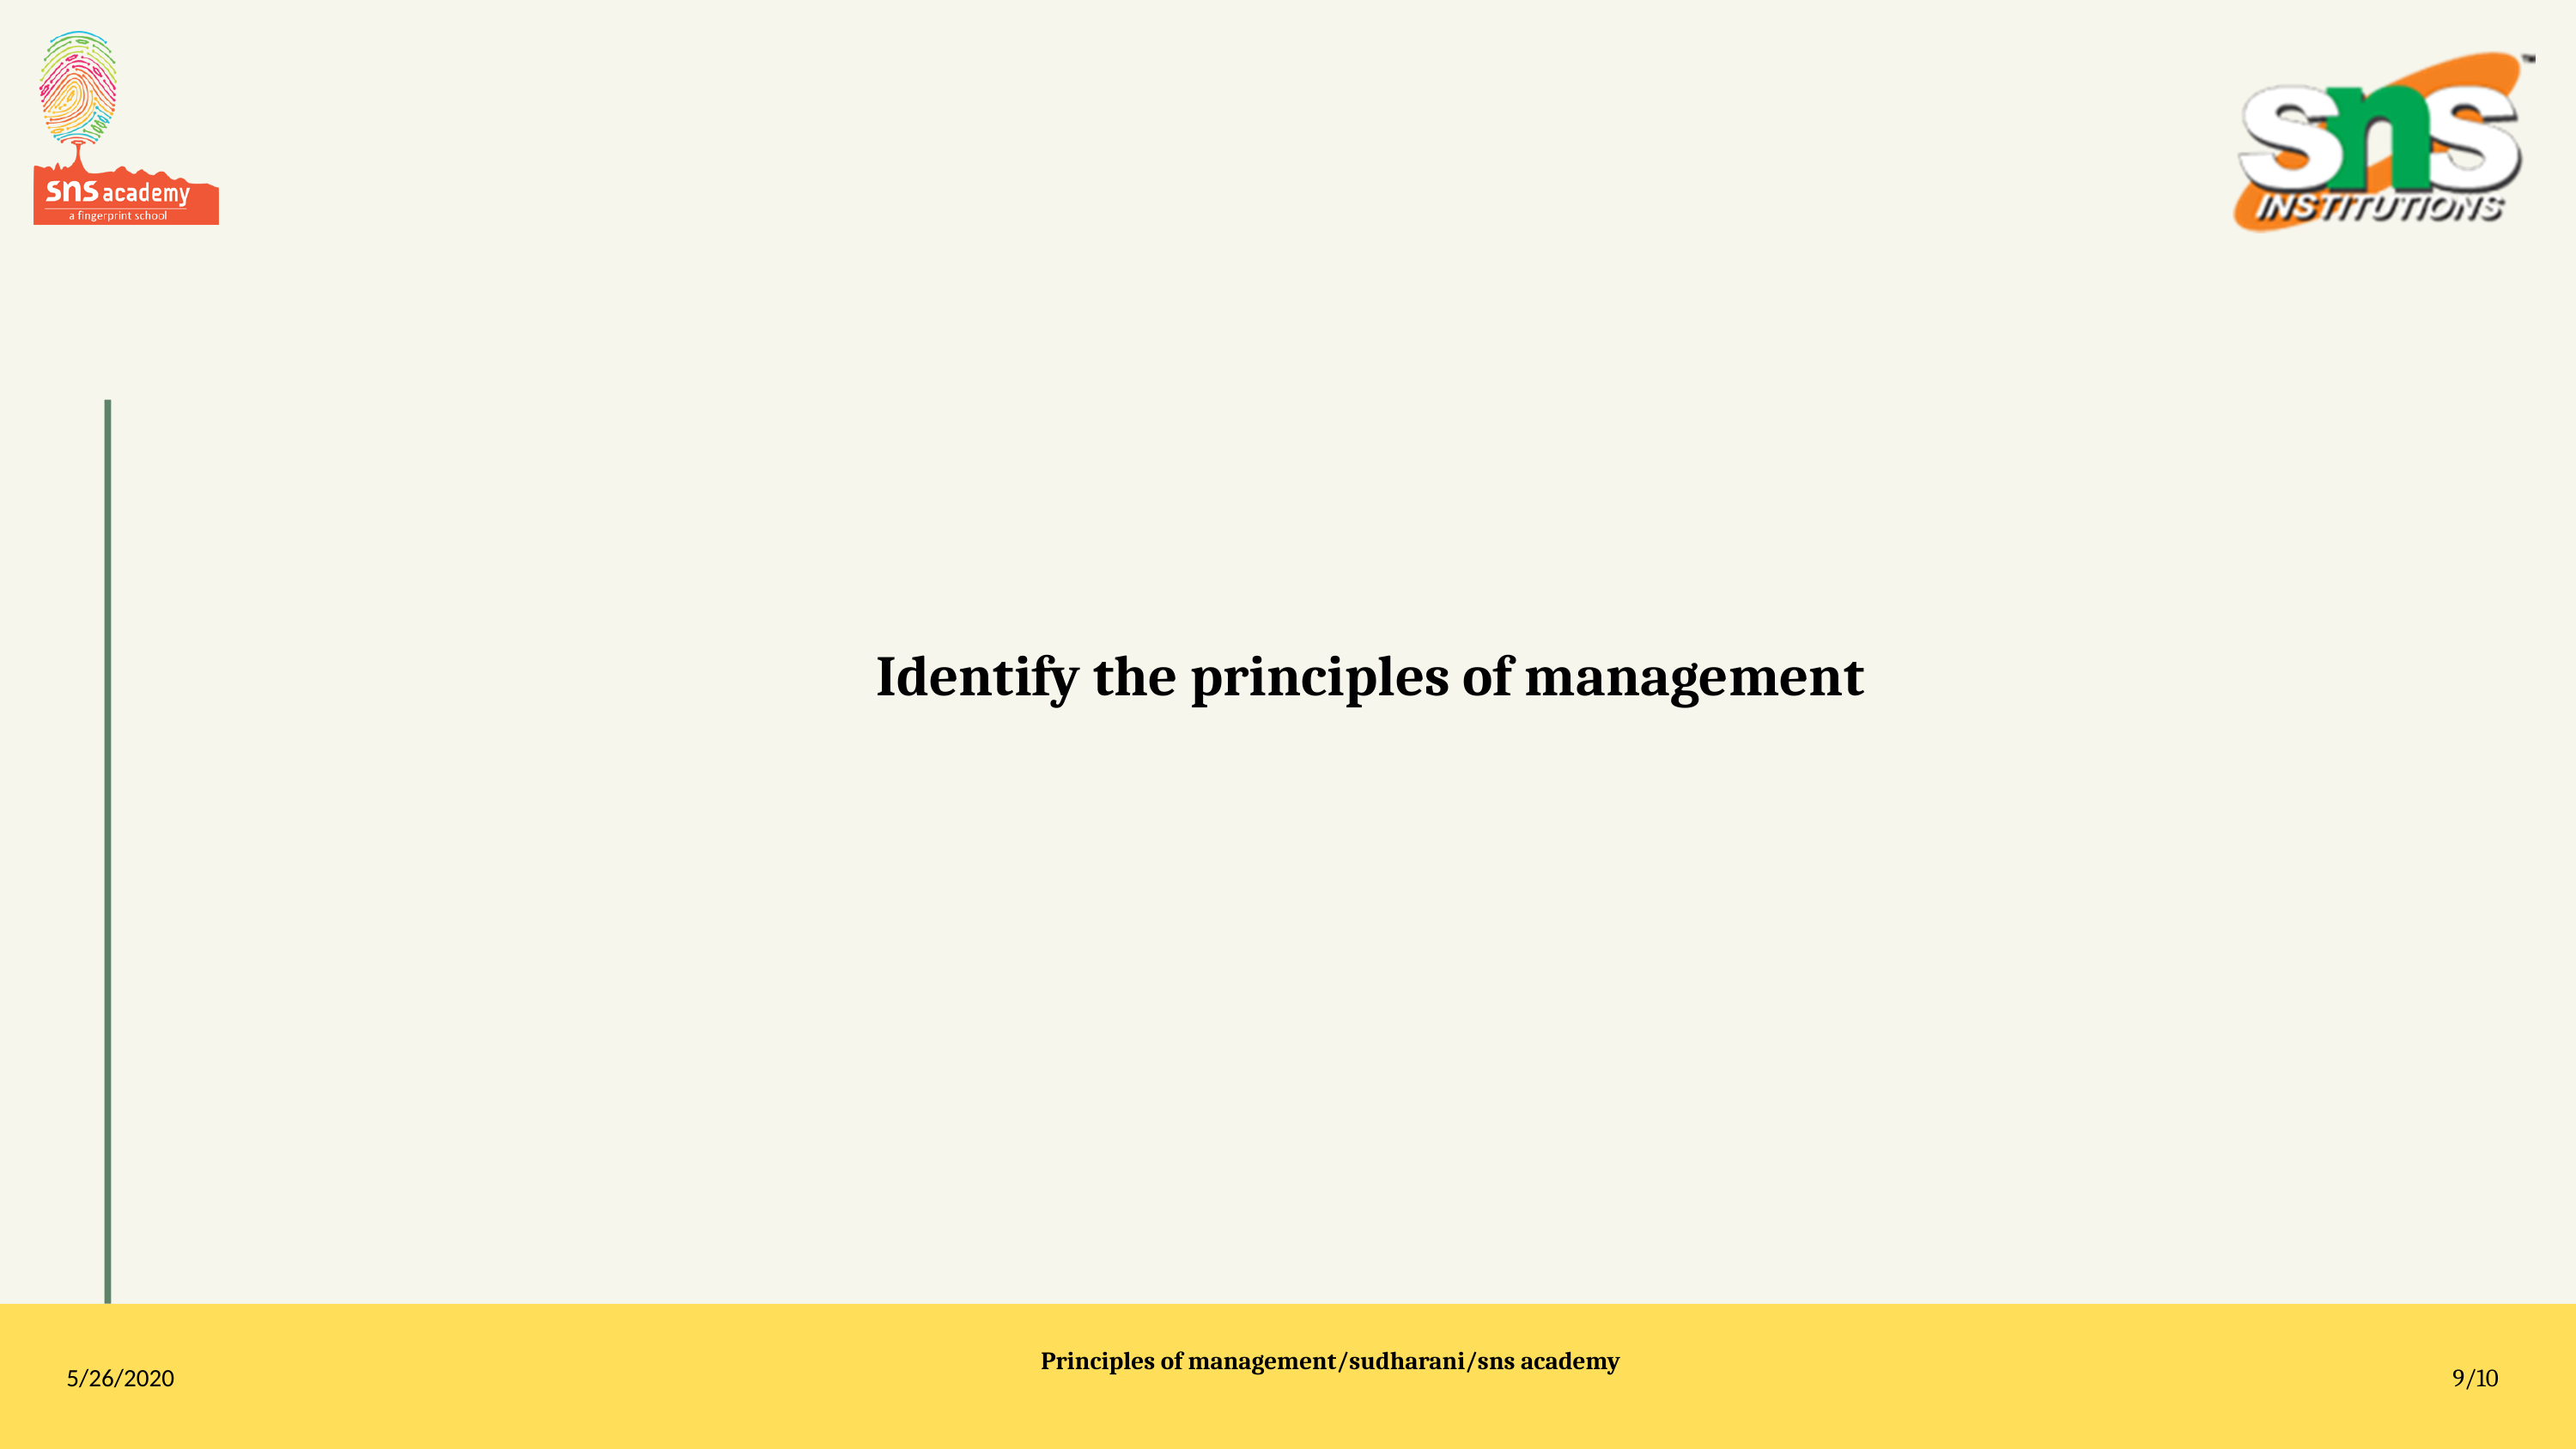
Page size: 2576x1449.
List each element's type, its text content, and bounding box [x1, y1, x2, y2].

text_box Identify the principles of management [536, 434, 2205, 791]
picture [33, 31, 219, 225]
footer Principles of management/sudharani/sns academy [890, 1346, 1771, 1403]
slide_number 9/10 [2210, 1350, 2512, 1403]
text_box [0, 1303, 2576, 1449]
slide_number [53, 1350, 355, 1403]
text_box [104, 399, 112, 1304]
picture [2233, 50, 2536, 233]
